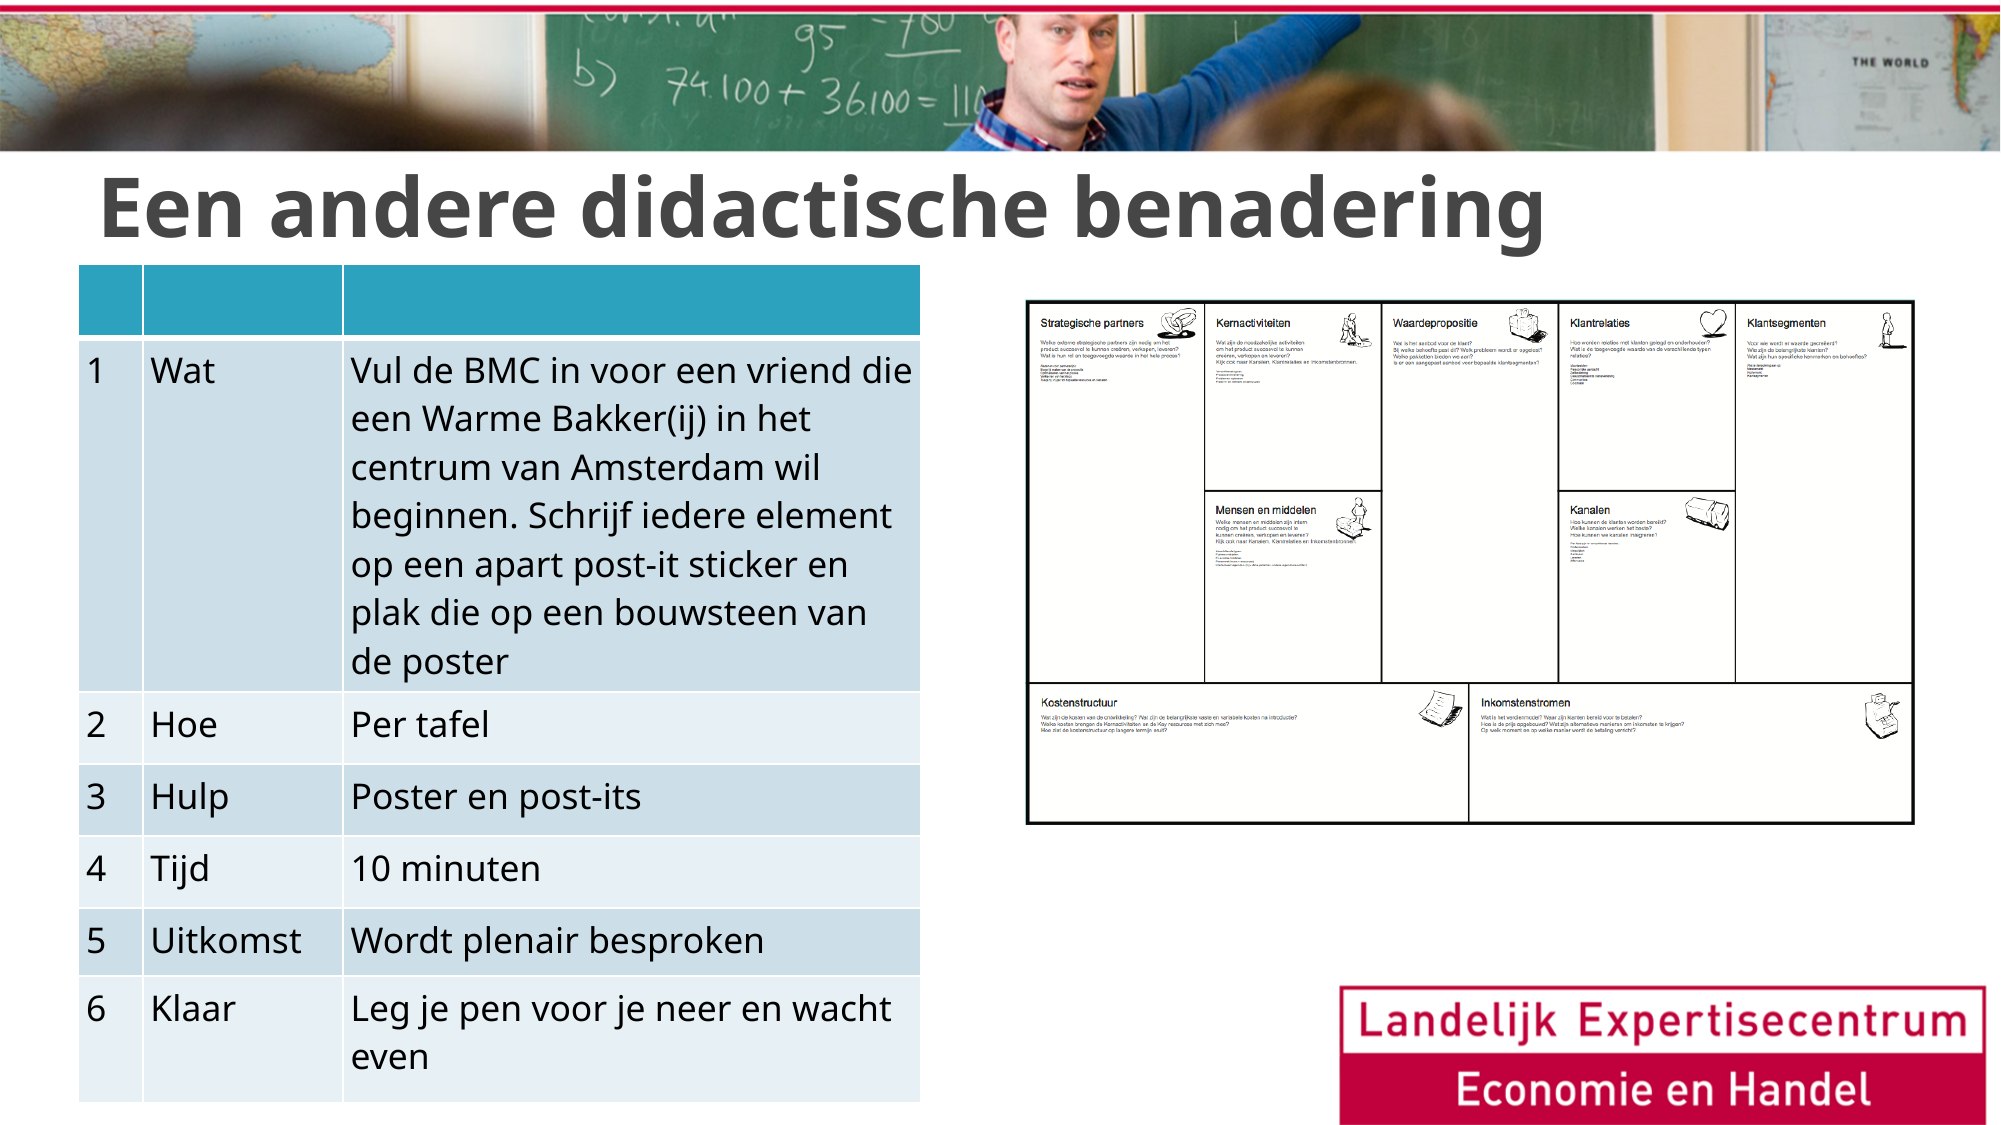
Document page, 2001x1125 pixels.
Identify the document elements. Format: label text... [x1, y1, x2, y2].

table_header [79, 265, 142, 335]
table_cell Tijd [144, 837, 342, 907]
table_cell 5 [79, 909, 142, 975]
table_cell Per tafel [344, 693, 920, 763]
table_header [144, 265, 342, 335]
table_cell Leg je pen voor je neer en wacht even [344, 977, 920, 1102]
table_cell 3 [79, 765, 142, 835]
table_cell Uitkomst [144, 909, 342, 975]
table_cell Hoe [144, 693, 342, 763]
table_cell Klaar [144, 977, 342, 1102]
table_cell 10 minuten [344, 837, 920, 907]
picture [0, 0, 2001, 1125]
table_cell 2 [79, 693, 142, 763]
table_cell Hulp [144, 765, 342, 835]
table_cell Wordt plenair besproken [344, 909, 920, 975]
table_cell Vul de BMC in voor een vriend die een Warme Bakker(ij) in het centrum van Amsterdam wil beginnen. Schrijf iedere element op een apart post-it sticker en plak die op een bouwsteen van de poster [344, 341, 920, 691]
table_header [344, 265, 920, 335]
title Een andere didactische benadering [89, 110, 1631, 299]
table_cell 1 [79, 341, 142, 691]
table_cell Wat [144, 341, 342, 691]
table_cell 4 [79, 837, 142, 907]
table_cell 6 [79, 977, 142, 1102]
table_cell Poster en post-its [344, 765, 920, 835]
